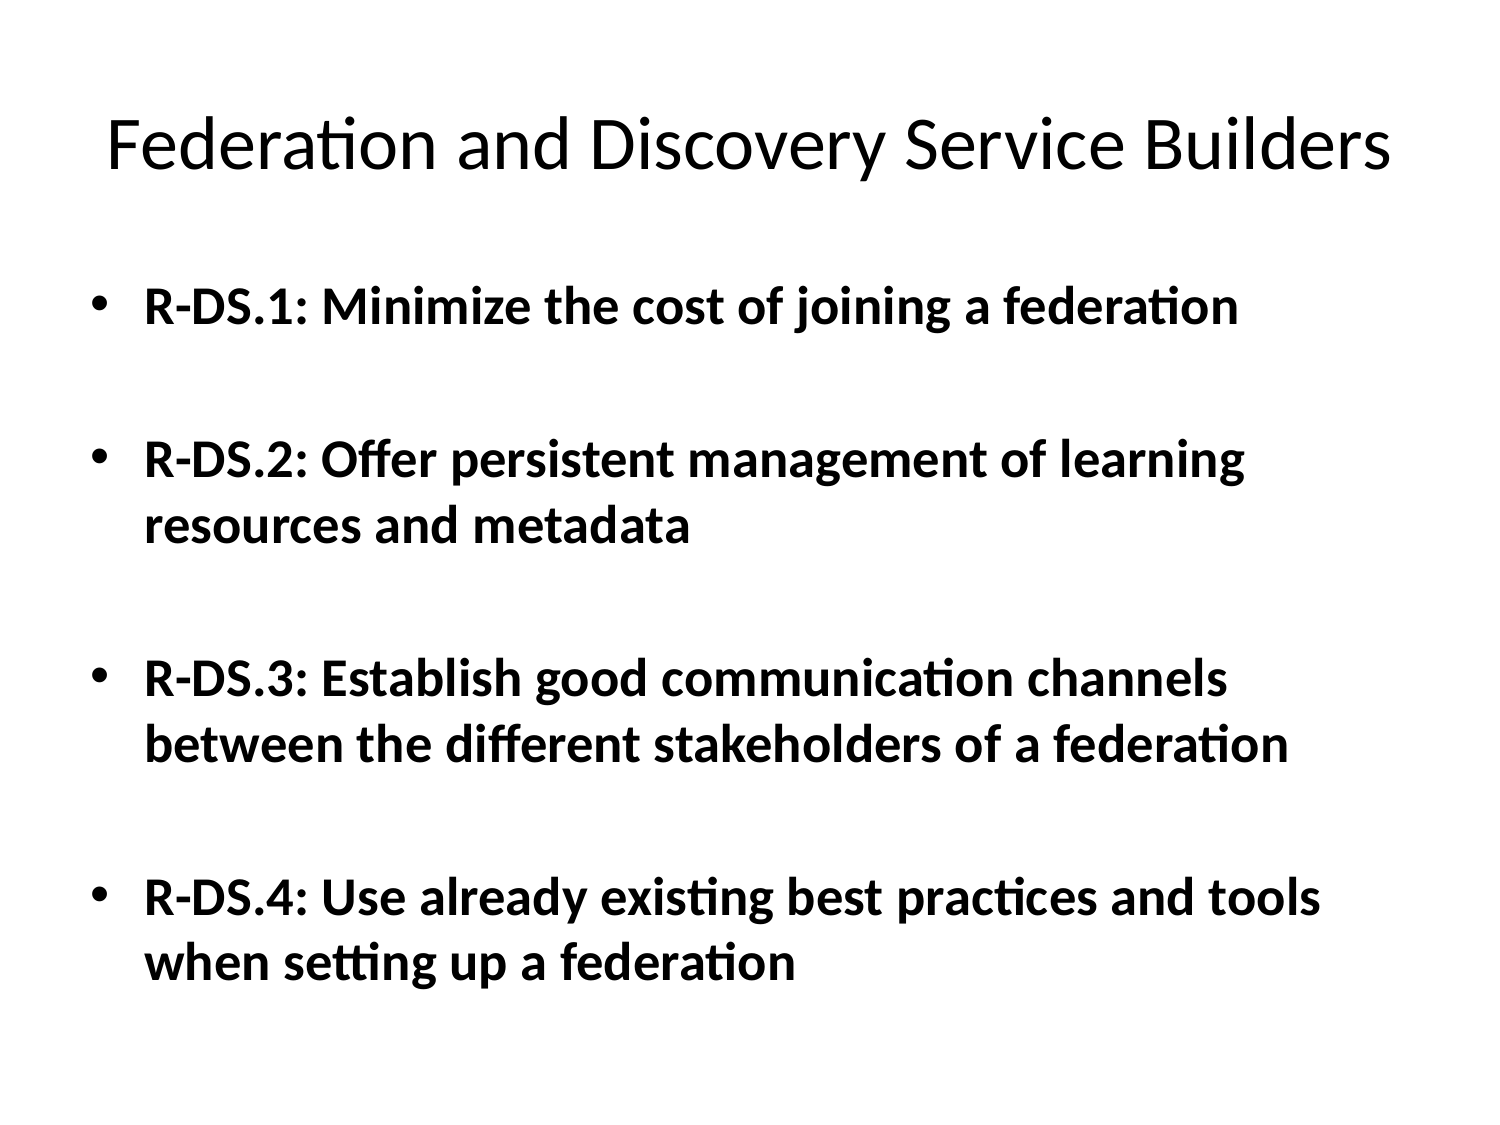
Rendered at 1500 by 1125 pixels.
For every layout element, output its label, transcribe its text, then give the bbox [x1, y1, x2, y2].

title Federation and Discovery Service Builders [75, 45, 1425, 233]
list R-DS.1: Minimize the cost of joining a federation R-DS.2: Offer persistent management of learning resources and metadata R-DS.3: Establish good communication channels between the different stakeholders of a federation R-DS.4: Use already existing best practices and tools when setting up a federation [75, 262, 1425, 1005]
